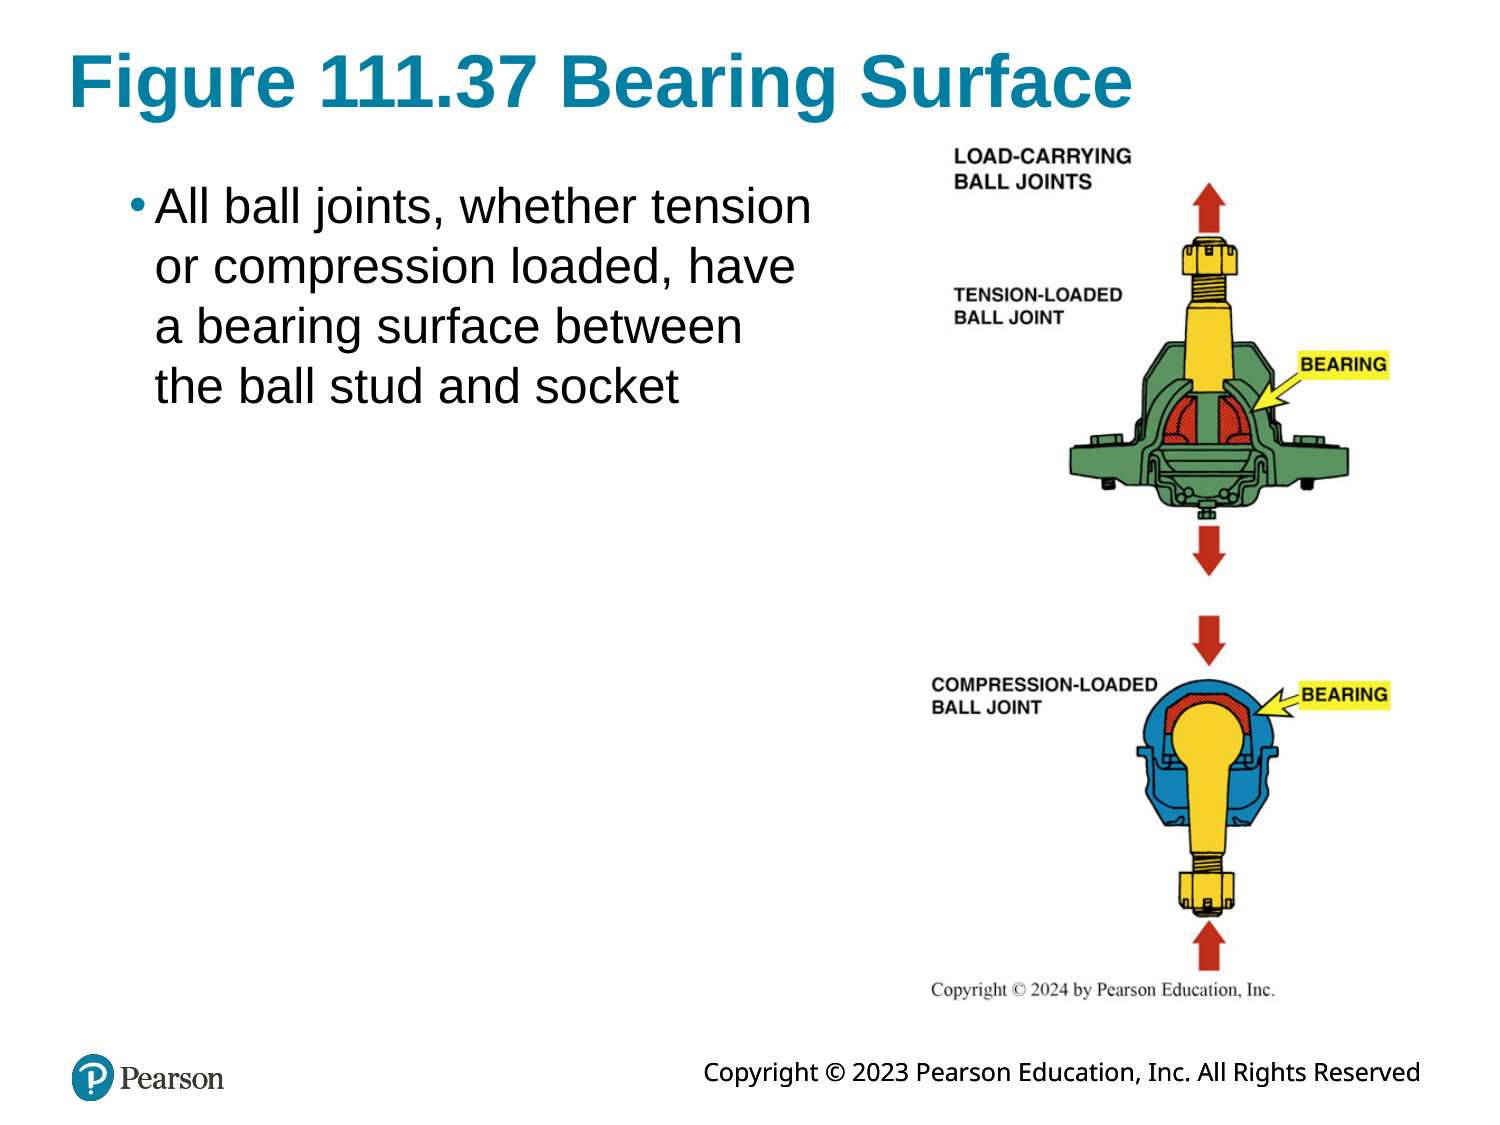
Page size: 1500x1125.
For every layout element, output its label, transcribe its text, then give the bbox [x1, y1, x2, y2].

picture [80, 1063, 106, 1088]
picture [98, 1054, 224, 1101]
picture [72, 1054, 87, 1070]
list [929, 144, 1393, 1005]
picture [72, 1088, 83, 1101]
list All ball joints, whether tension or compression loaded, have a bearing surface between the ball stud and socket [112, 166, 822, 606]
title Figure 111.37 Bearing Surface [68, 24, 1418, 131]
